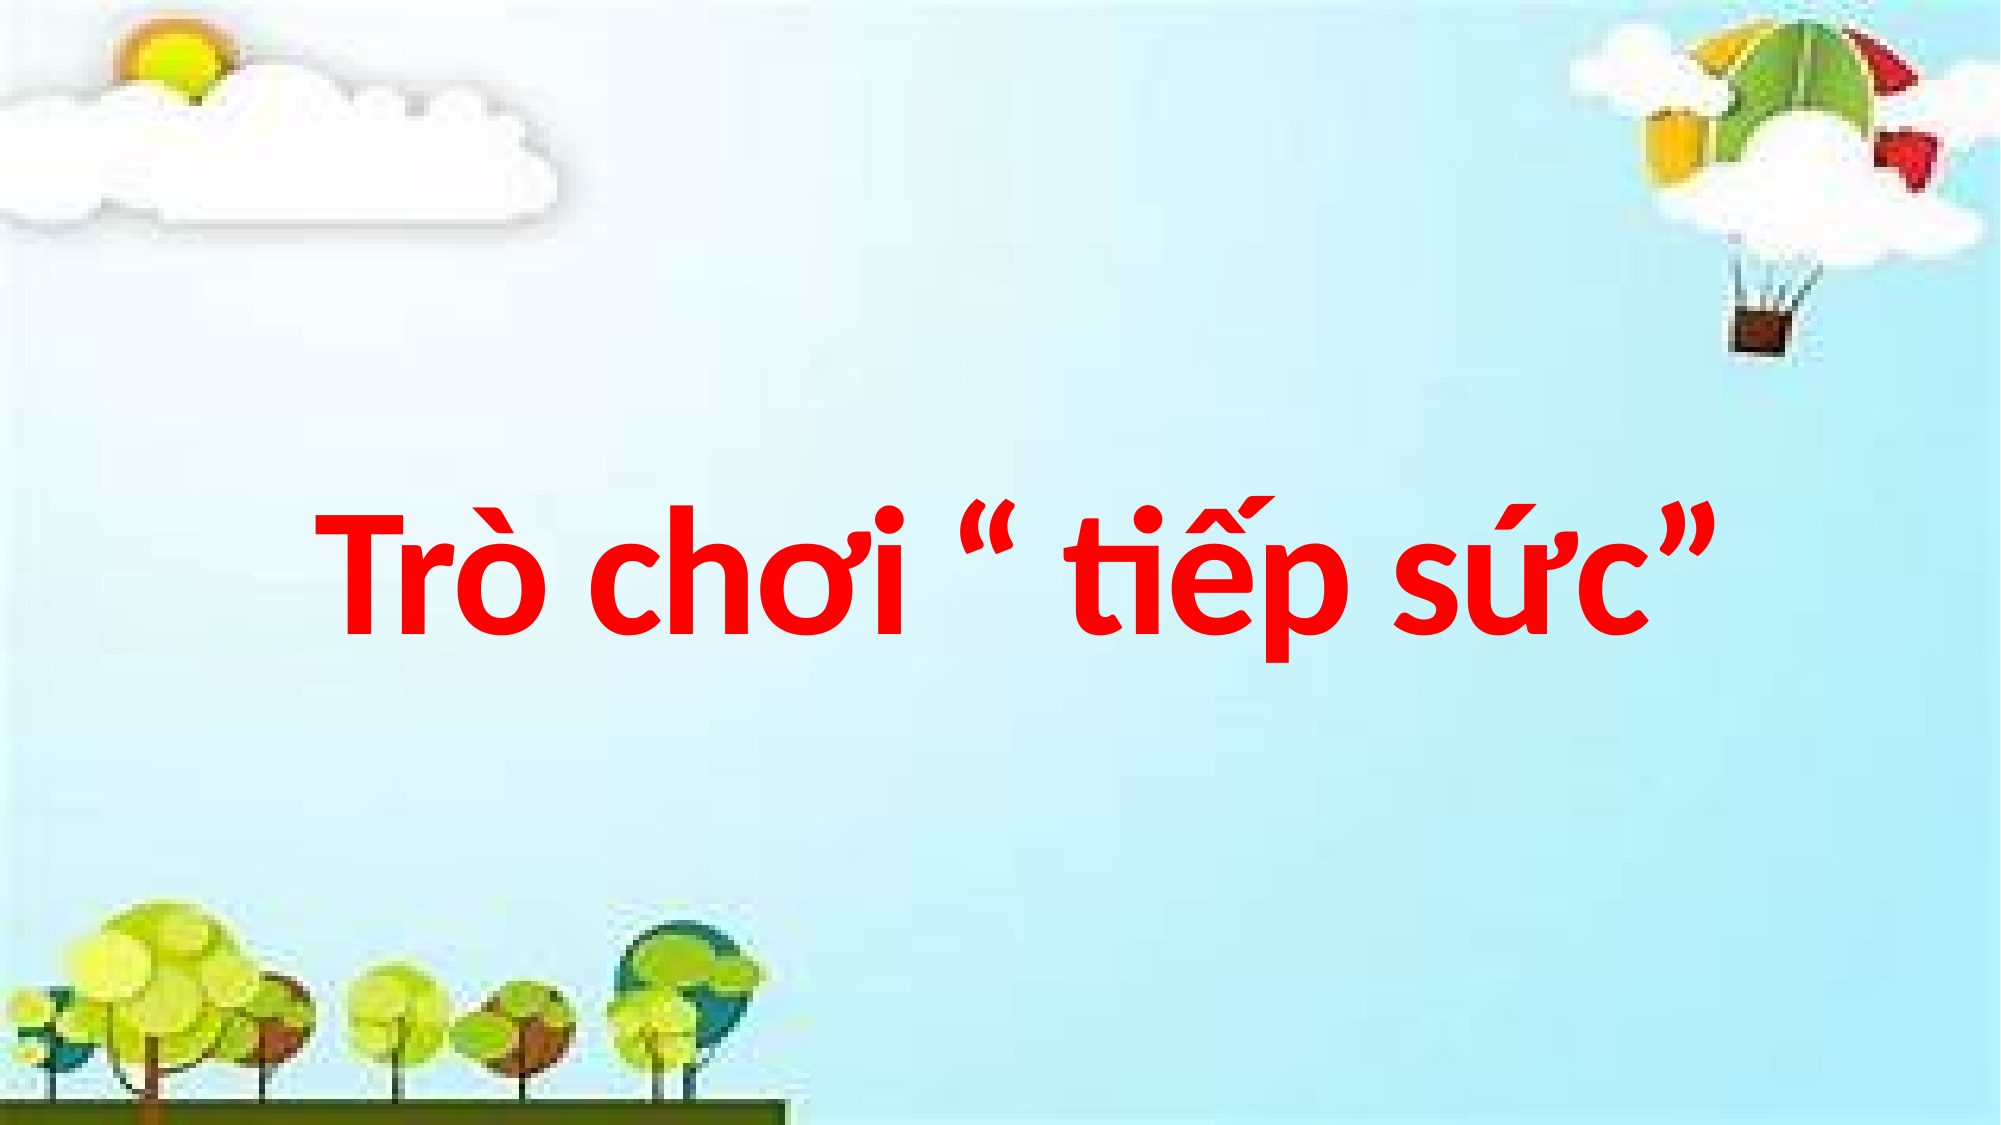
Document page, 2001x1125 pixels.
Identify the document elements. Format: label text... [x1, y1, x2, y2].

picture [0, 0, 2001, 1125]
text_box Trò chơi “ tiếp sức” [299, 443, 1744, 679]
